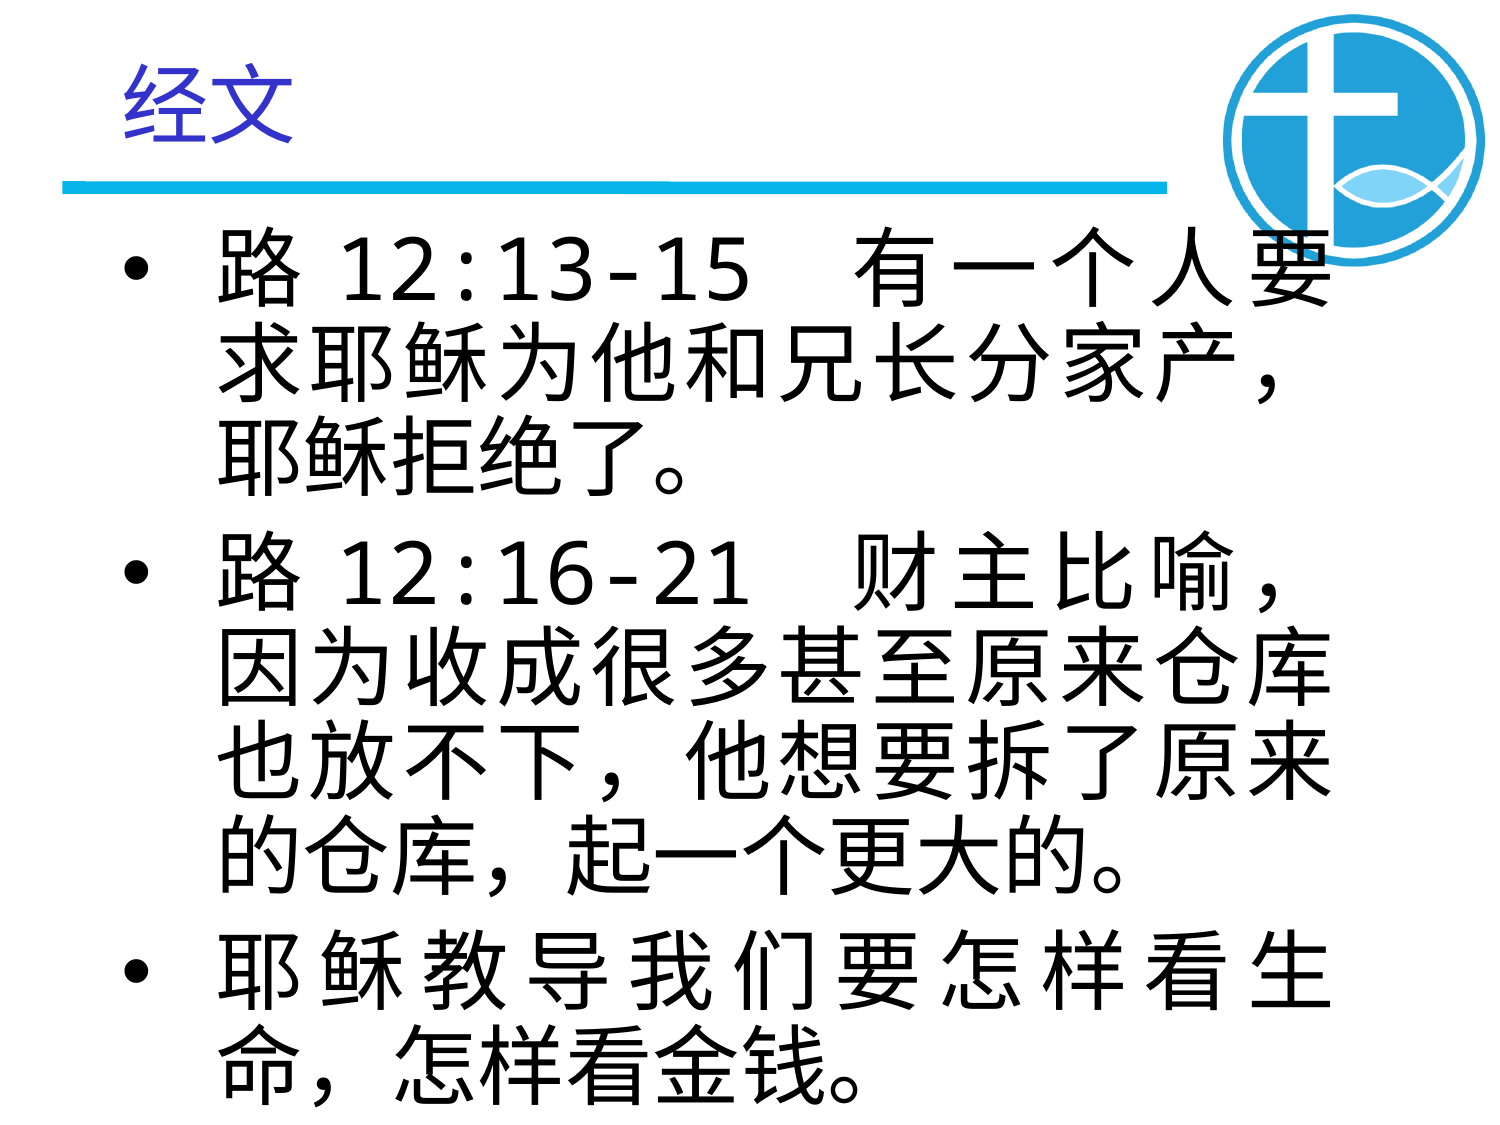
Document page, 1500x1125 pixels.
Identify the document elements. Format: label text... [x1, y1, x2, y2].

title 经⽂ [106, 0, 1193, 217]
picture [1207, 0, 1500, 281]
list 路12:13-15 有⼀个⼈要求耶稣为他和兄长分家产，耶稣拒绝了。 路12:16-21 财主比喻，因为收成很多甚至原来仓库也放不下，他想要拆了原来的仓库，起⼀个更⼤的。 耶稣教导我们要怎样看⽣命，怎样看⾦钱。 [106, 217, 1350, 932]
